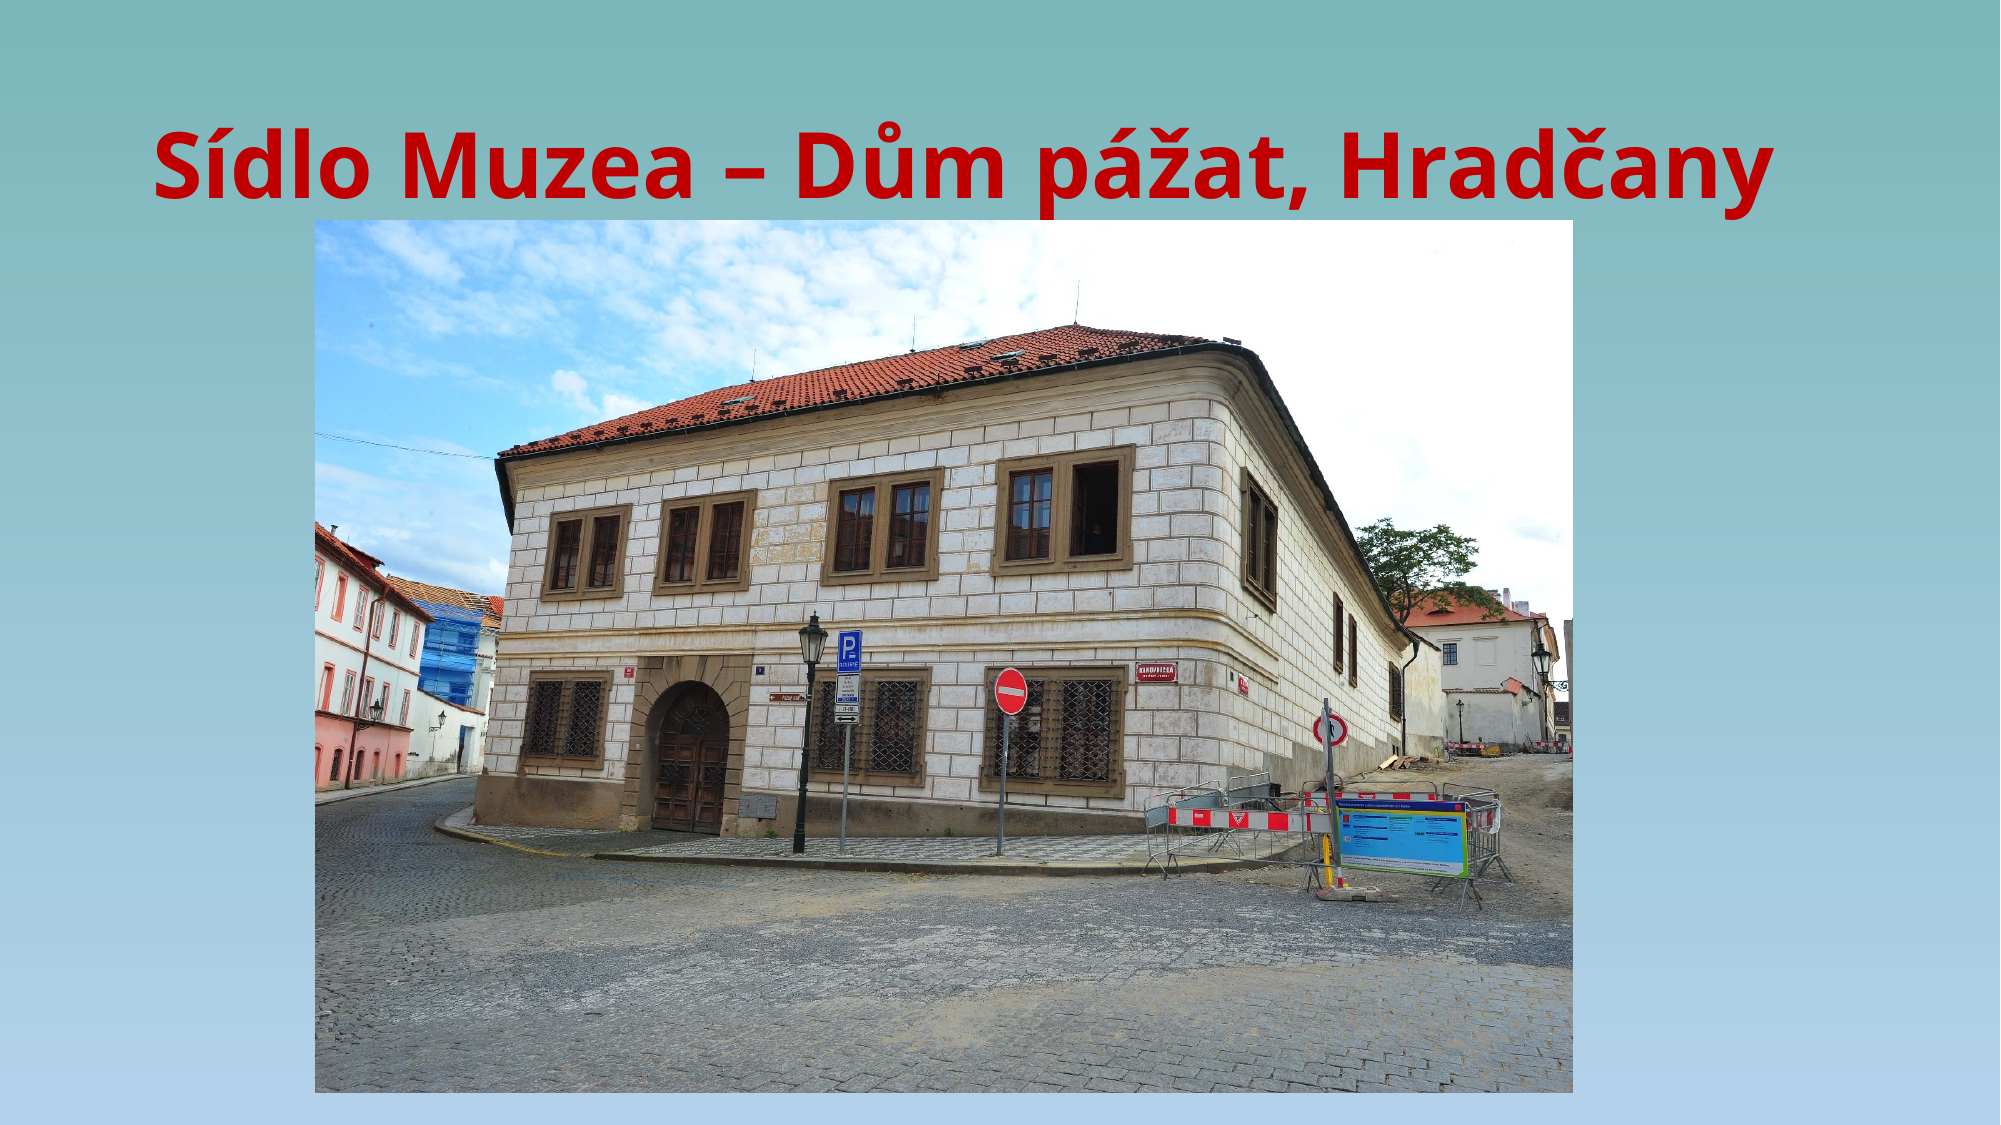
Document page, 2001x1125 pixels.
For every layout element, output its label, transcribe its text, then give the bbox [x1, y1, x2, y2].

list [314, 220, 1573, 1093]
title Sídlo Muzea – Dům pážat, Hradčany [137, 59, 1863, 278]
